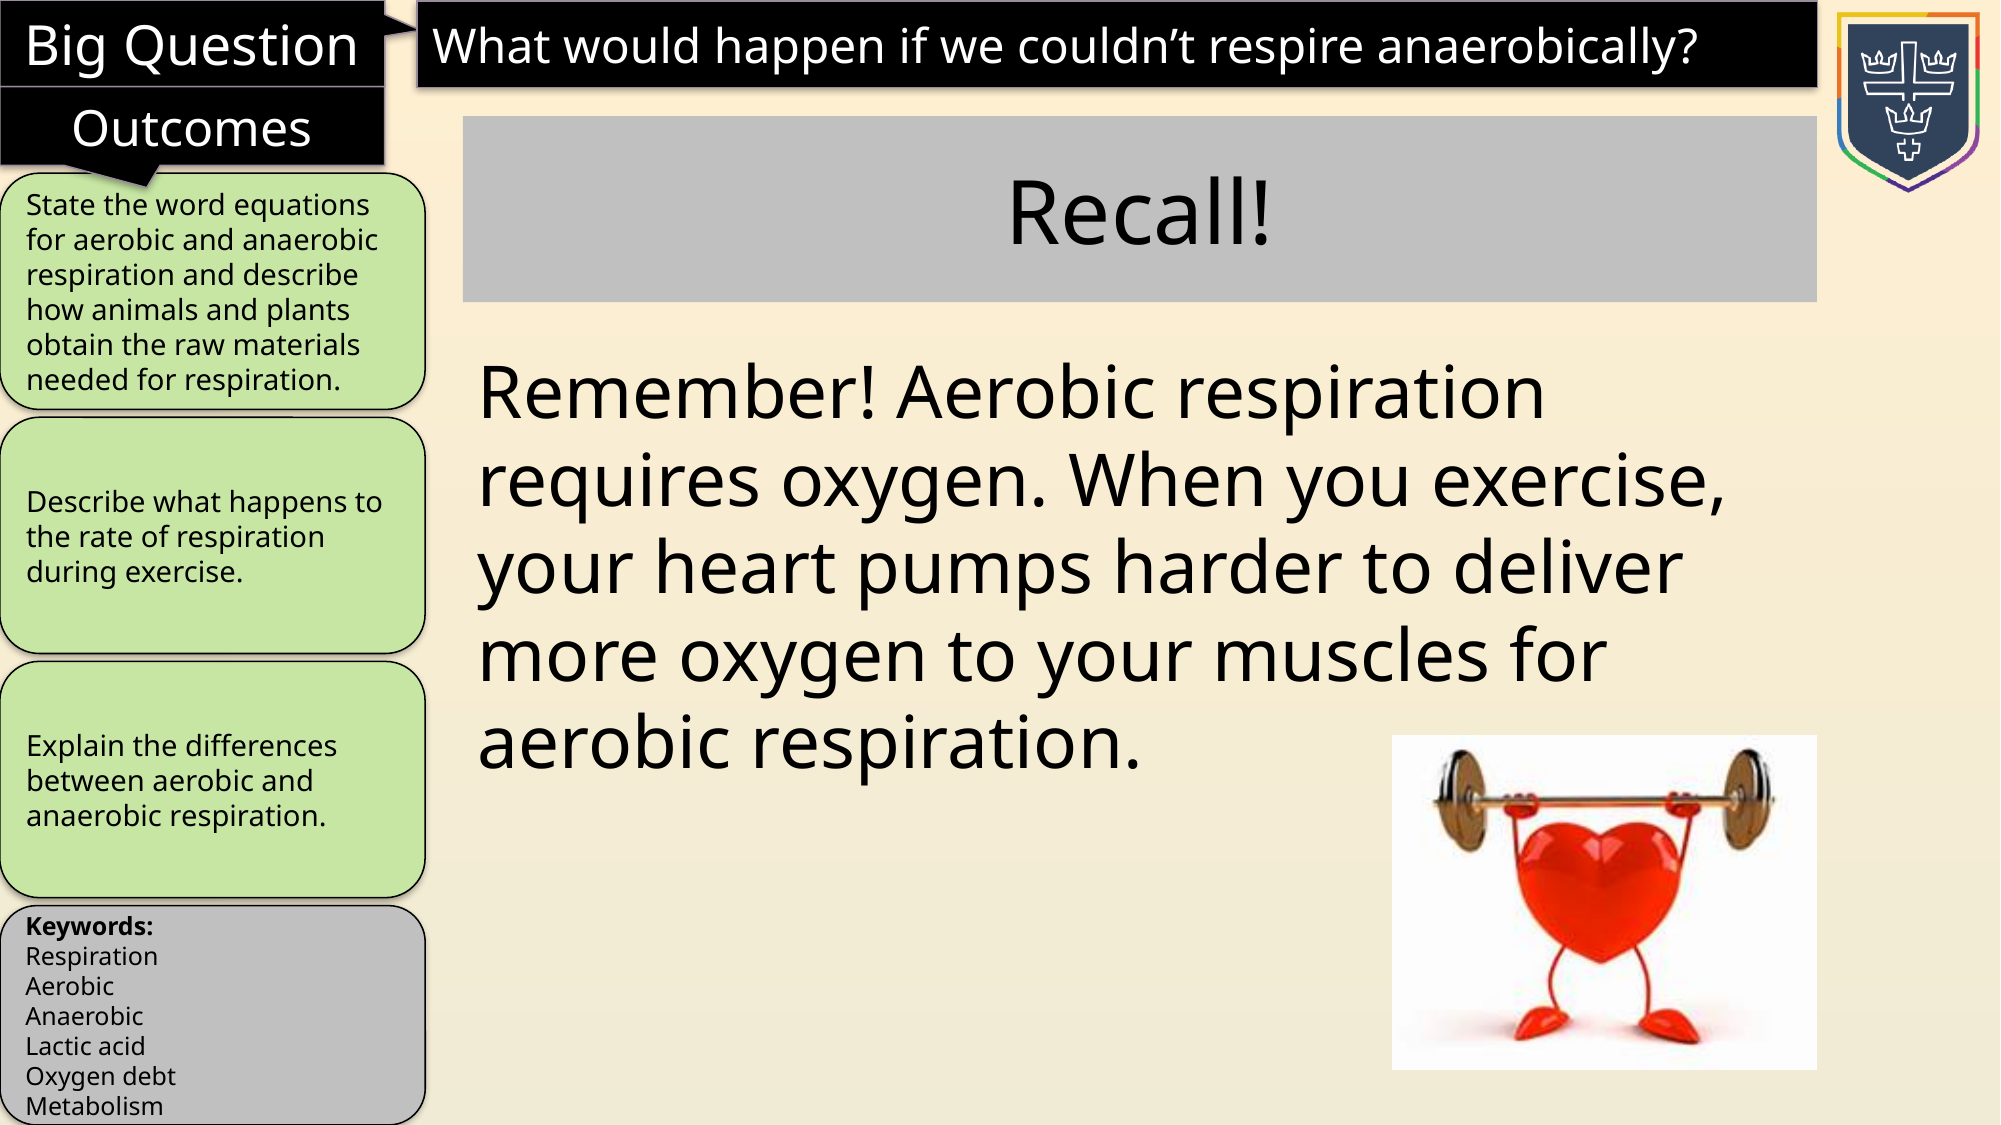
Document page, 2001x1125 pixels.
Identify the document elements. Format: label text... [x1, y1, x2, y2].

picture [1817, 11, 2000, 194]
list Recall! [462, 116, 1817, 303]
list Remember! Aerobic respiration requires oxygen. When you exercise, your heart pumps harder to deliver more oxygen to your muscles for aerobic respiration. [462, 337, 1817, 1078]
picture [1392, 735, 1818, 1070]
